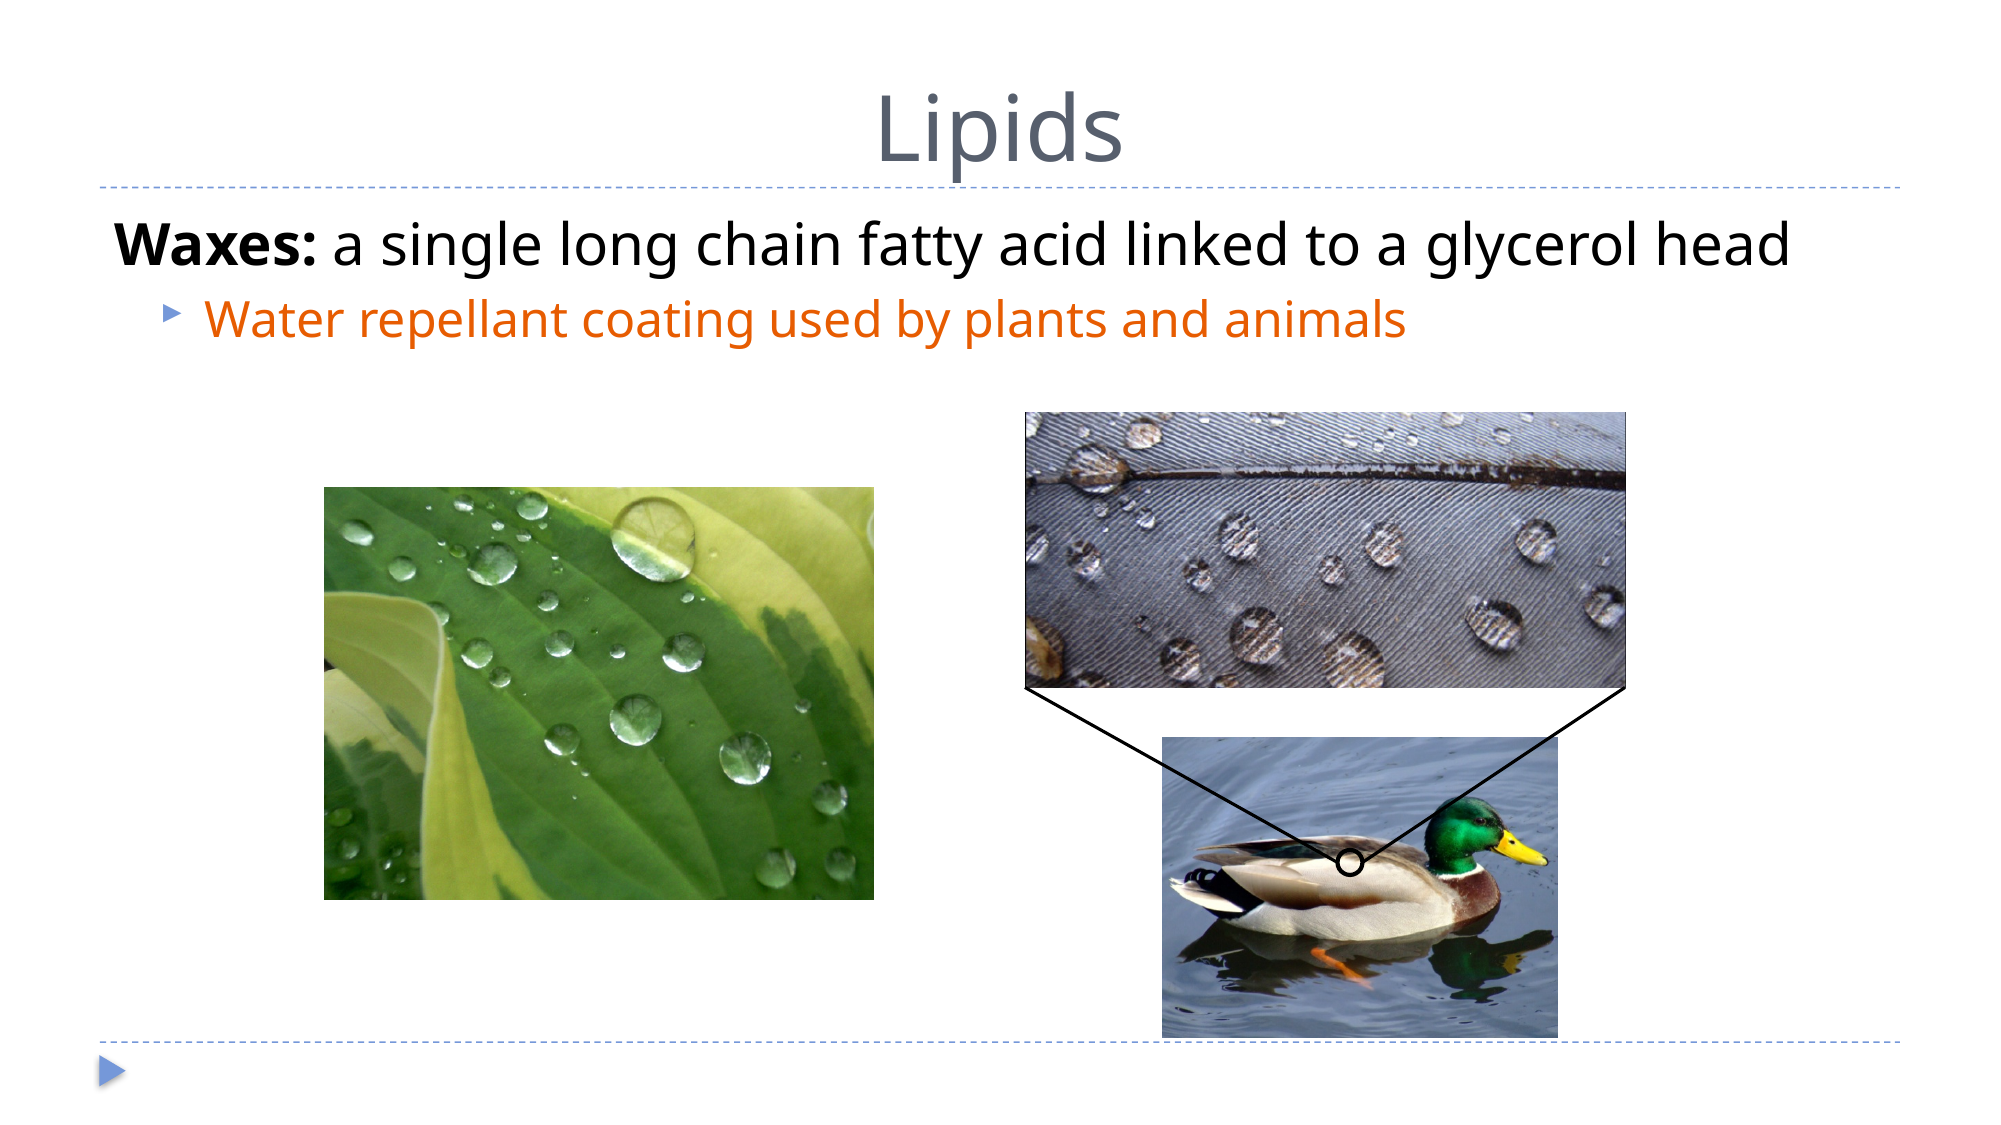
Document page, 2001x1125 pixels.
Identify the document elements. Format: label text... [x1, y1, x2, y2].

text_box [1024, 687, 1338, 863]
list Waxes: a single long chain fatty acid linked to a glycerol head Water repellant coating used by plants and animals [99, 200, 1900, 1010]
picture [1024, 412, 1626, 688]
picture [324, 487, 875, 901]
picture [1162, 737, 1558, 1038]
title Lipids [99, 24, 1900, 188]
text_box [1362, 687, 1626, 863]
